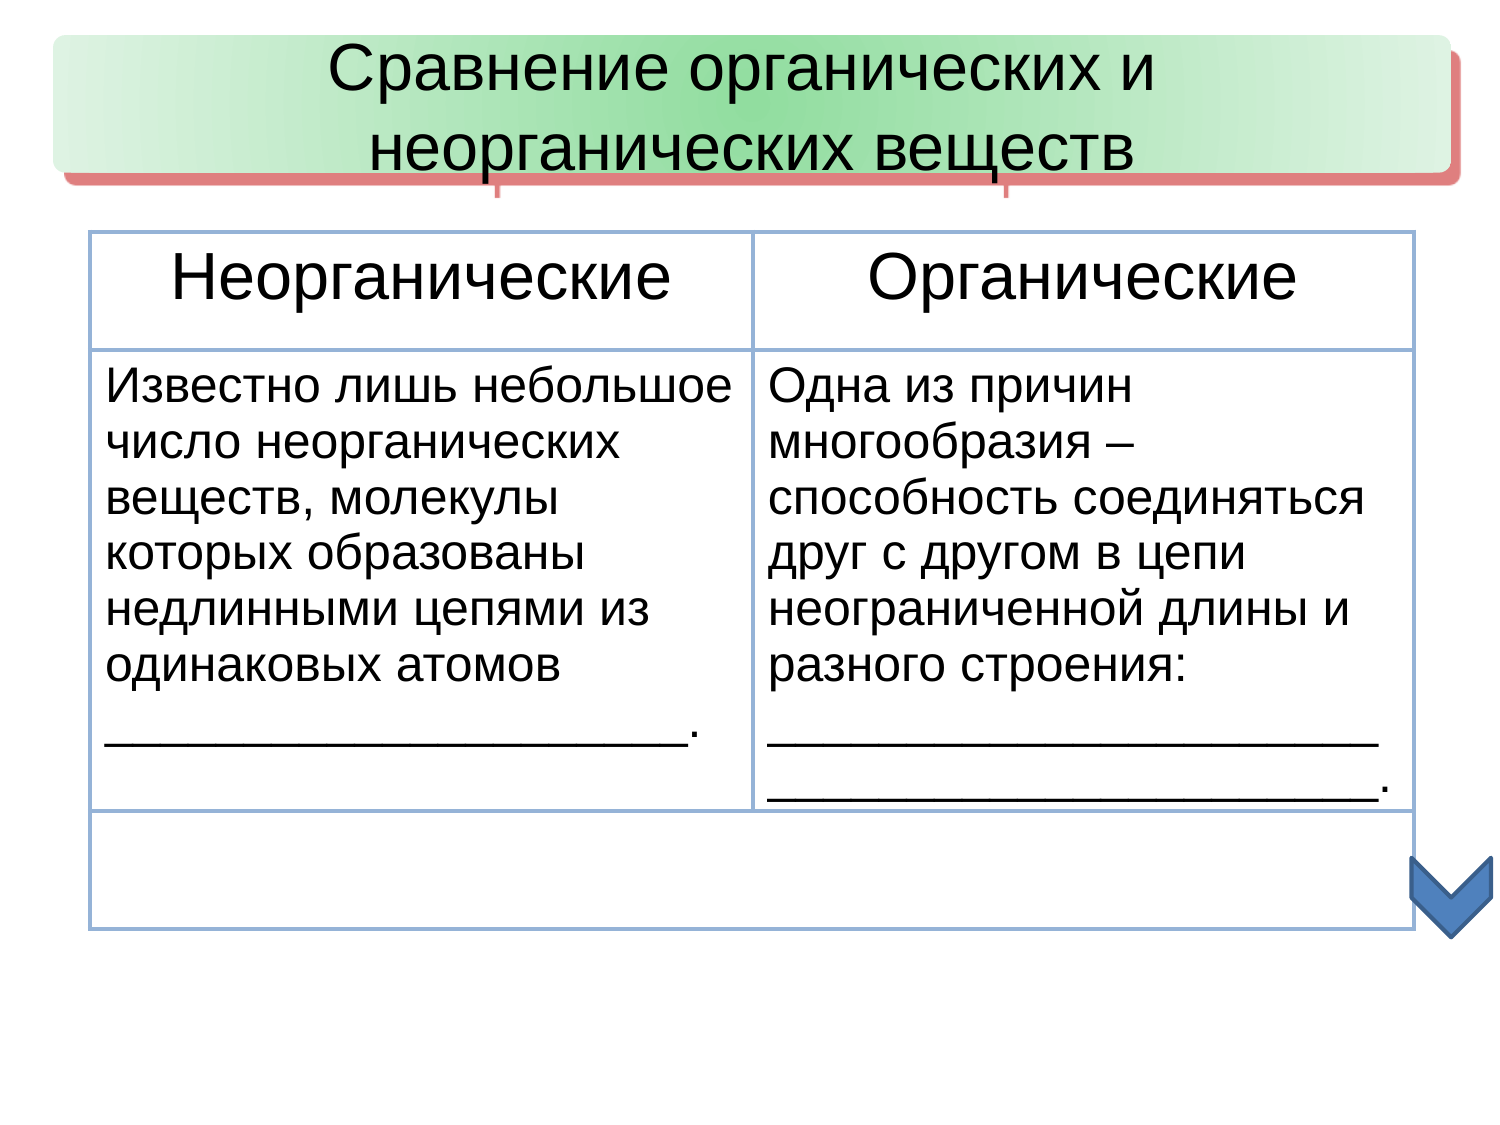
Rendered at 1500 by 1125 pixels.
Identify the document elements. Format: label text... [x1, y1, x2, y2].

table_cell Известно лишь небольшое число неорганических веществ, молекулы которых образованы недлинными цепями из одинаковых атомов _____________________. [92, 352, 751, 809]
text_box Сравнение органических и неорганических веществ [52, 35, 1452, 173]
table_header Органические [755, 234, 1412, 348]
table_header Неорганические [92, 234, 751, 348]
text_box [1409, 855, 1494, 940]
table_cell Одна из причин многообразия –способность соединяться друг с другом в цепи неограниченной длины и разного строения: ____________________________________________. [755, 352, 1412, 809]
table_cell [92, 813, 1412, 927]
